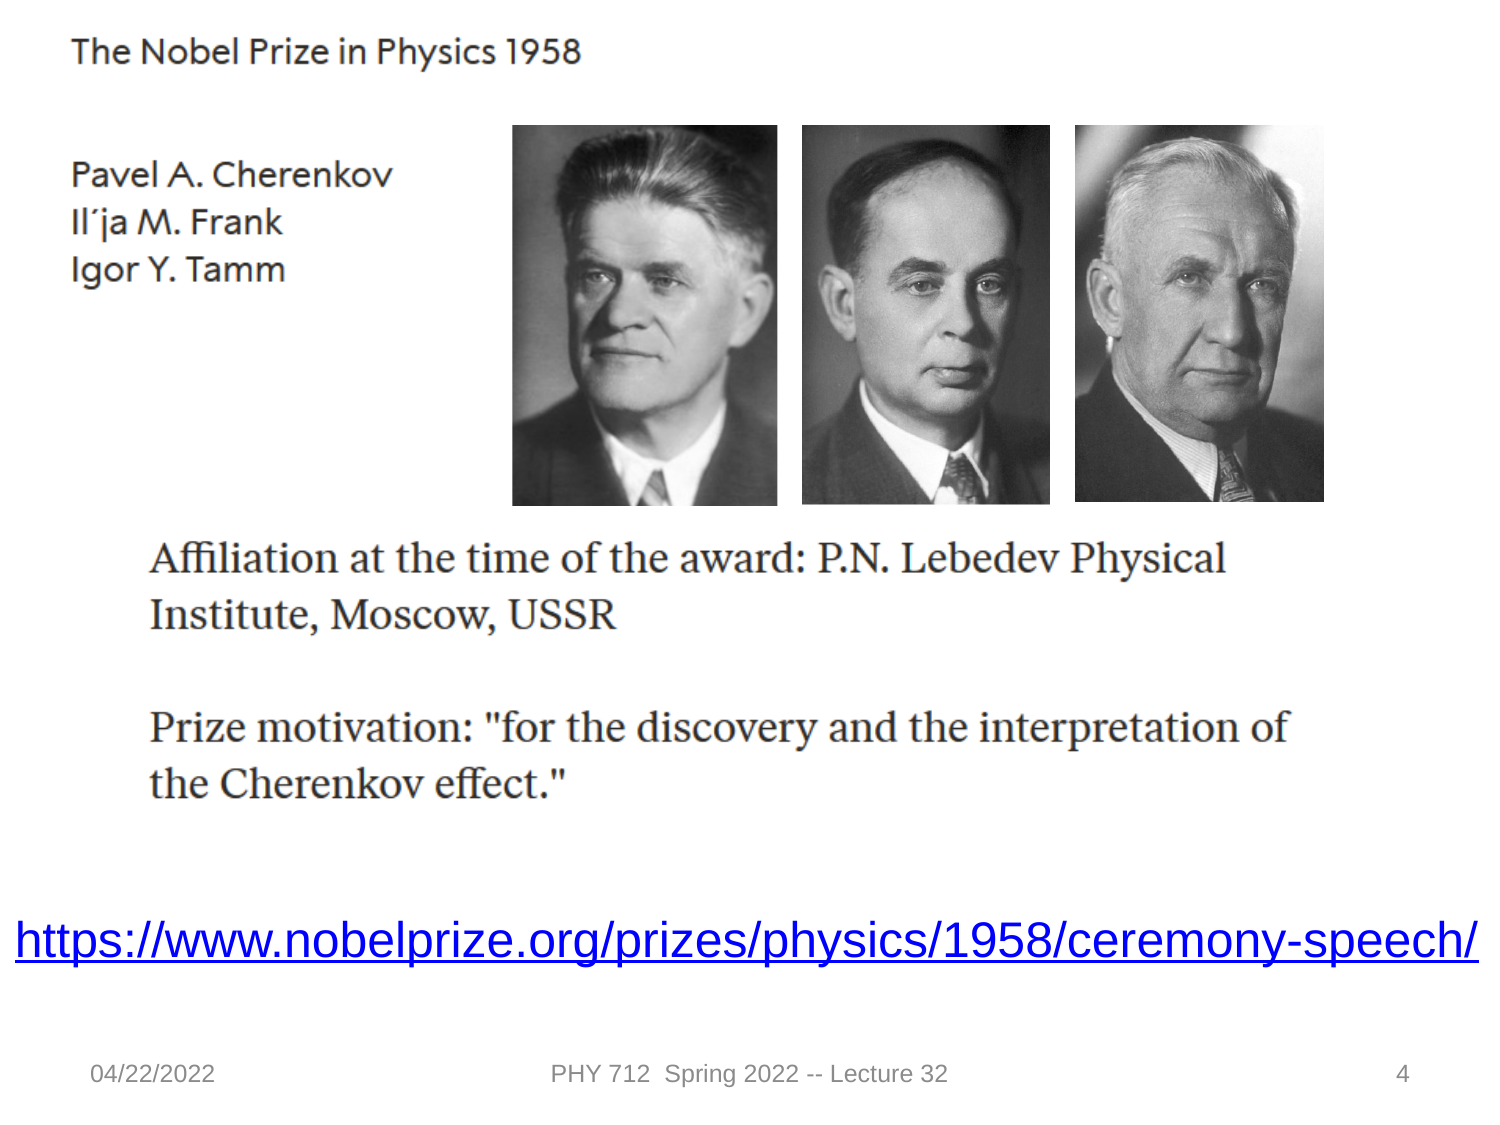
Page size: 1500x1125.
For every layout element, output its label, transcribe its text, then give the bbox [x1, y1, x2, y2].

slide_number 4 [1074, 1042, 1425, 1103]
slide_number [75, 1042, 425, 1103]
picture [139, 518, 1327, 834]
footer PHY 712 Spring 2022 -- Lecture 32 [512, 1042, 988, 1103]
text_box https://www.nobelprize.org/prizes/physics/1958/ceremony-speech/ [0, 899, 1500, 975]
picture [1073, 124, 1324, 503]
picture [49, 28, 778, 507]
picture [800, 124, 1051, 505]
